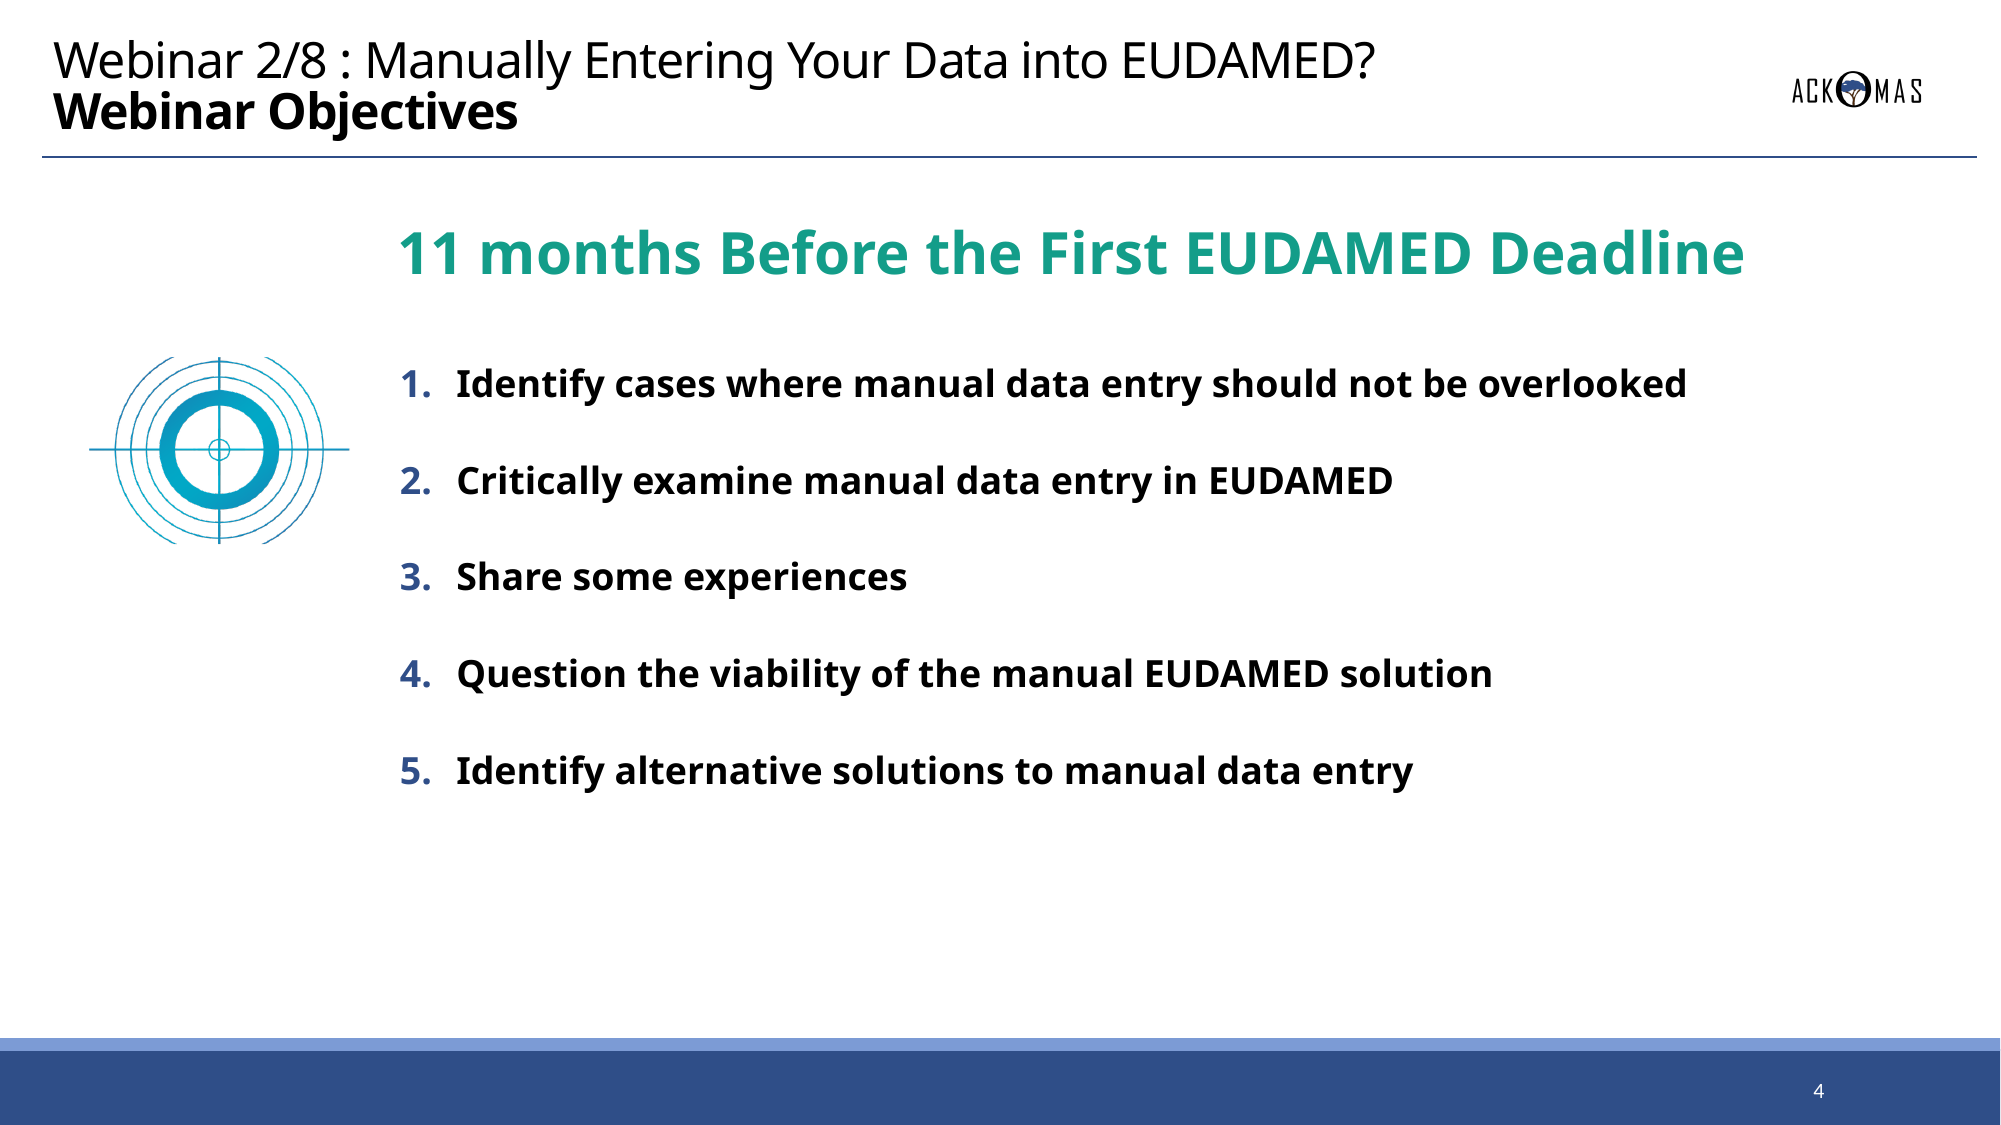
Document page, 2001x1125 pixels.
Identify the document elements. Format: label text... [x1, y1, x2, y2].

slide_number 4 [1624, 1059, 1840, 1120]
text_box 11 months Before the First EUDAMED Deadline [382, 208, 1762, 294]
picture [1766, 36, 1938, 133]
picture [50, 331, 401, 566]
title Webinar 2/8 : Manually Entering Your Data into EUDAMED? Webinar Objectives [38, 24, 1689, 148]
list Identify cases where manual data entry should not be overlooked Critically examine manual data entry in EUDAMED Share some experiences Question the viability of the manual EUDAMED solution Identify alternative solutions to manual data entry [399, 329, 1950, 870]
